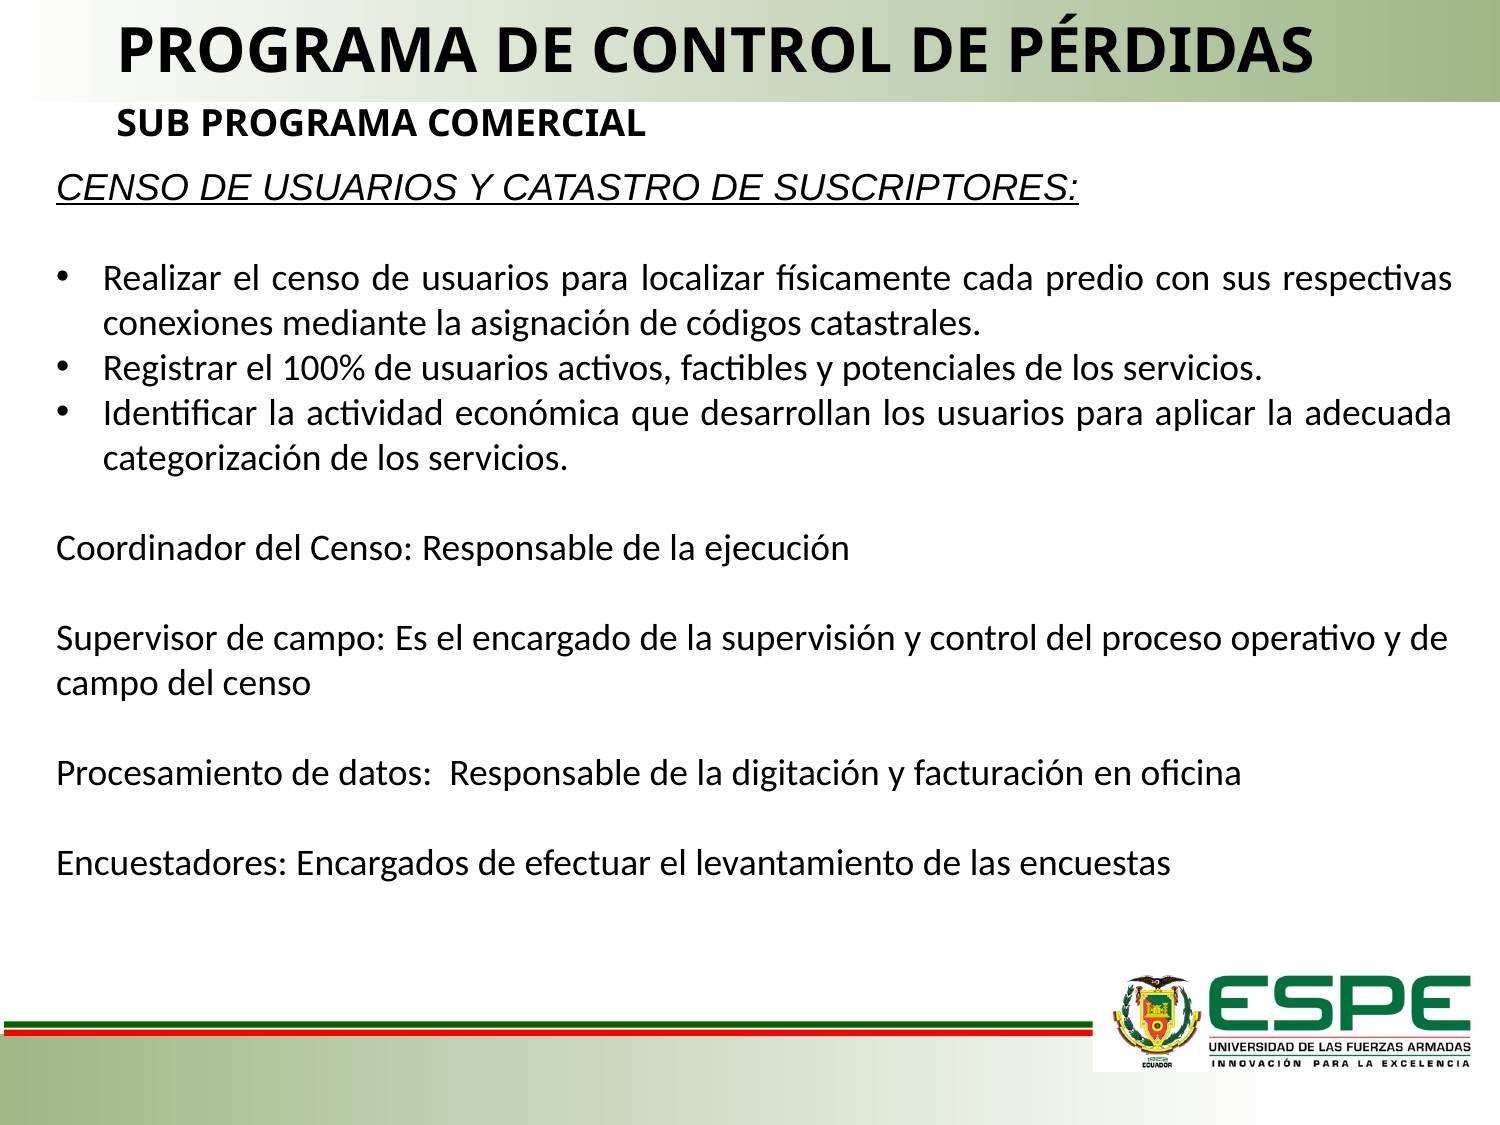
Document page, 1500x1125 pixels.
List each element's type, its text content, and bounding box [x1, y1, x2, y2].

text_box CENSO DE USUARIOS Y CATASTRO DE SUSCRIPTORES: Realizar el censo de usuarios para localizar físicamente cada predio con sus respectivas conexiones mediante la asignación de códigos catastrales. Registrar el 100% de usuarios activos, factibles y potenciales de los servicios. Identificar la actividad económica que desarrollan los usuarios para aplicar la adecuada categorización de los servicios. Coordinador del Censo: Responsable de la ejecución Supervisor de campo: Es el encargado de la supervisión y control del proceso operativo y de campo del censo Procesamiento de datos: Responsable de la digitación y facturación en oficina Encuestadores: Encargados de efectuar el levantamiento de las encuestas [41, 155, 1469, 1026]
text_box PROGRAMA DE CONTROL DE PÉRDIDAS [101, 0, 1408, 70]
picture [1092, 968, 1495, 1072]
text_box SUB PROGRAMA COMERCIAL [101, 70, 1408, 173]
